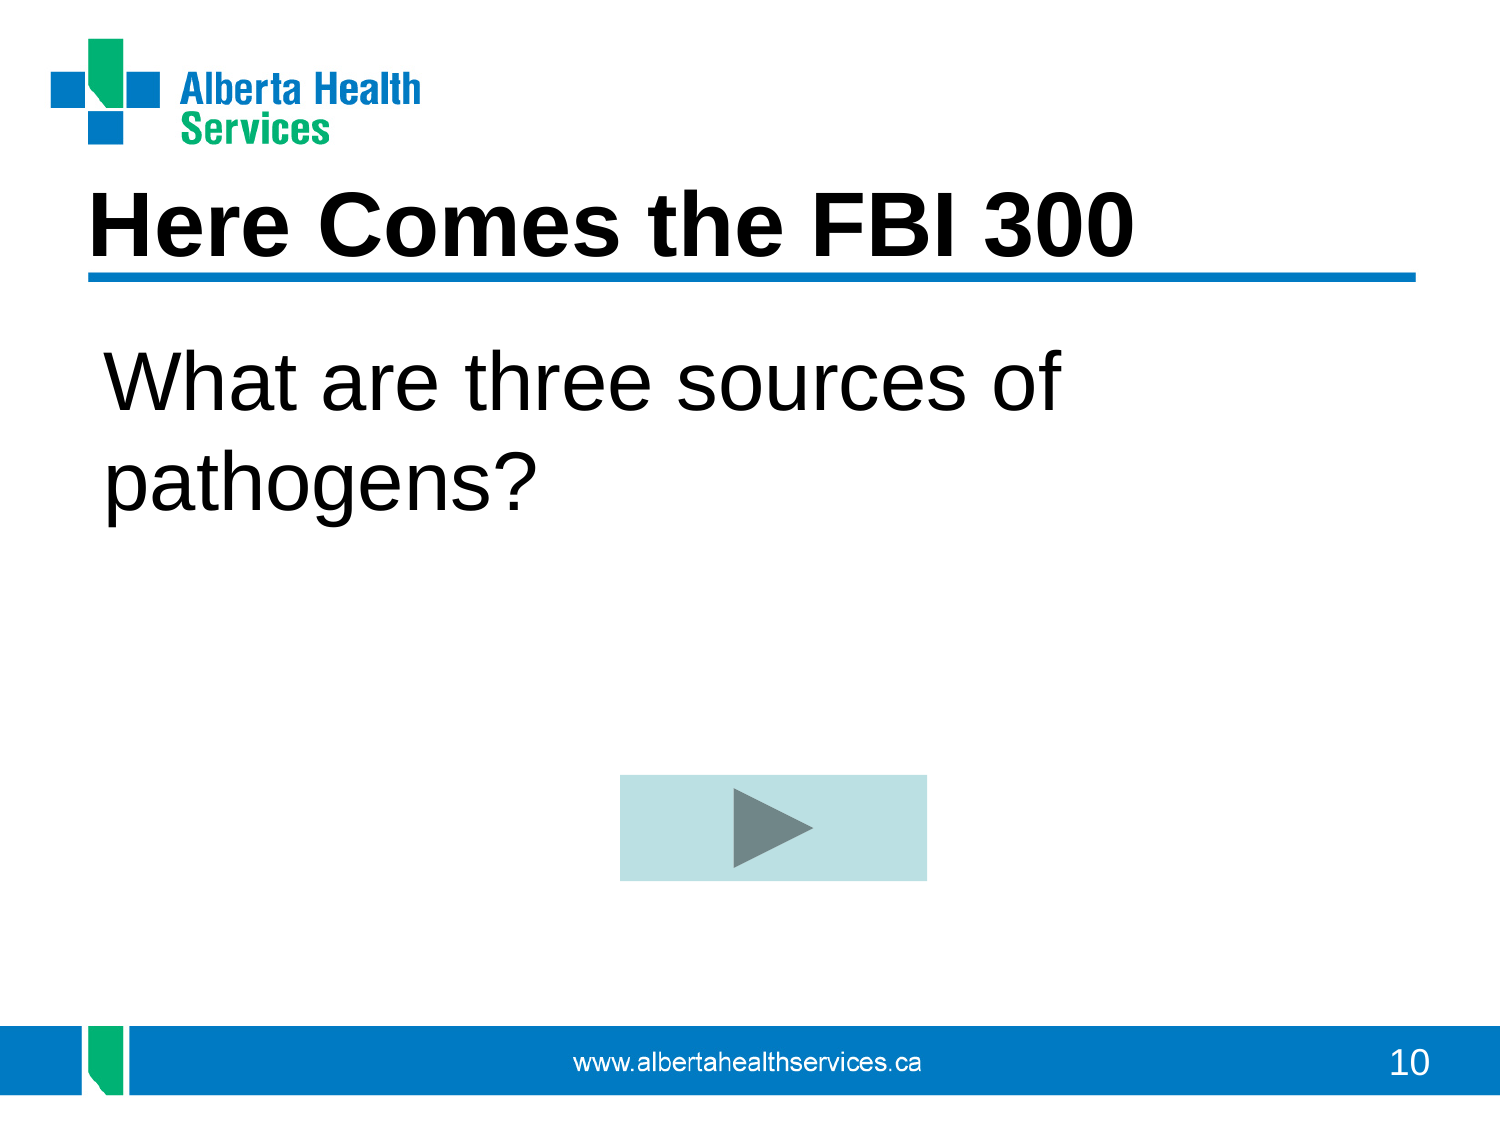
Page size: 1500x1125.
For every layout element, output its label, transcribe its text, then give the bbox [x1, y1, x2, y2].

text_box [620, 774, 928, 882]
picture [0, 21, 1500, 1112]
list What are three sources of pathogens? [88, 319, 1439, 1063]
title Here Comes the FBI 300 [0, 125, 1416, 314]
